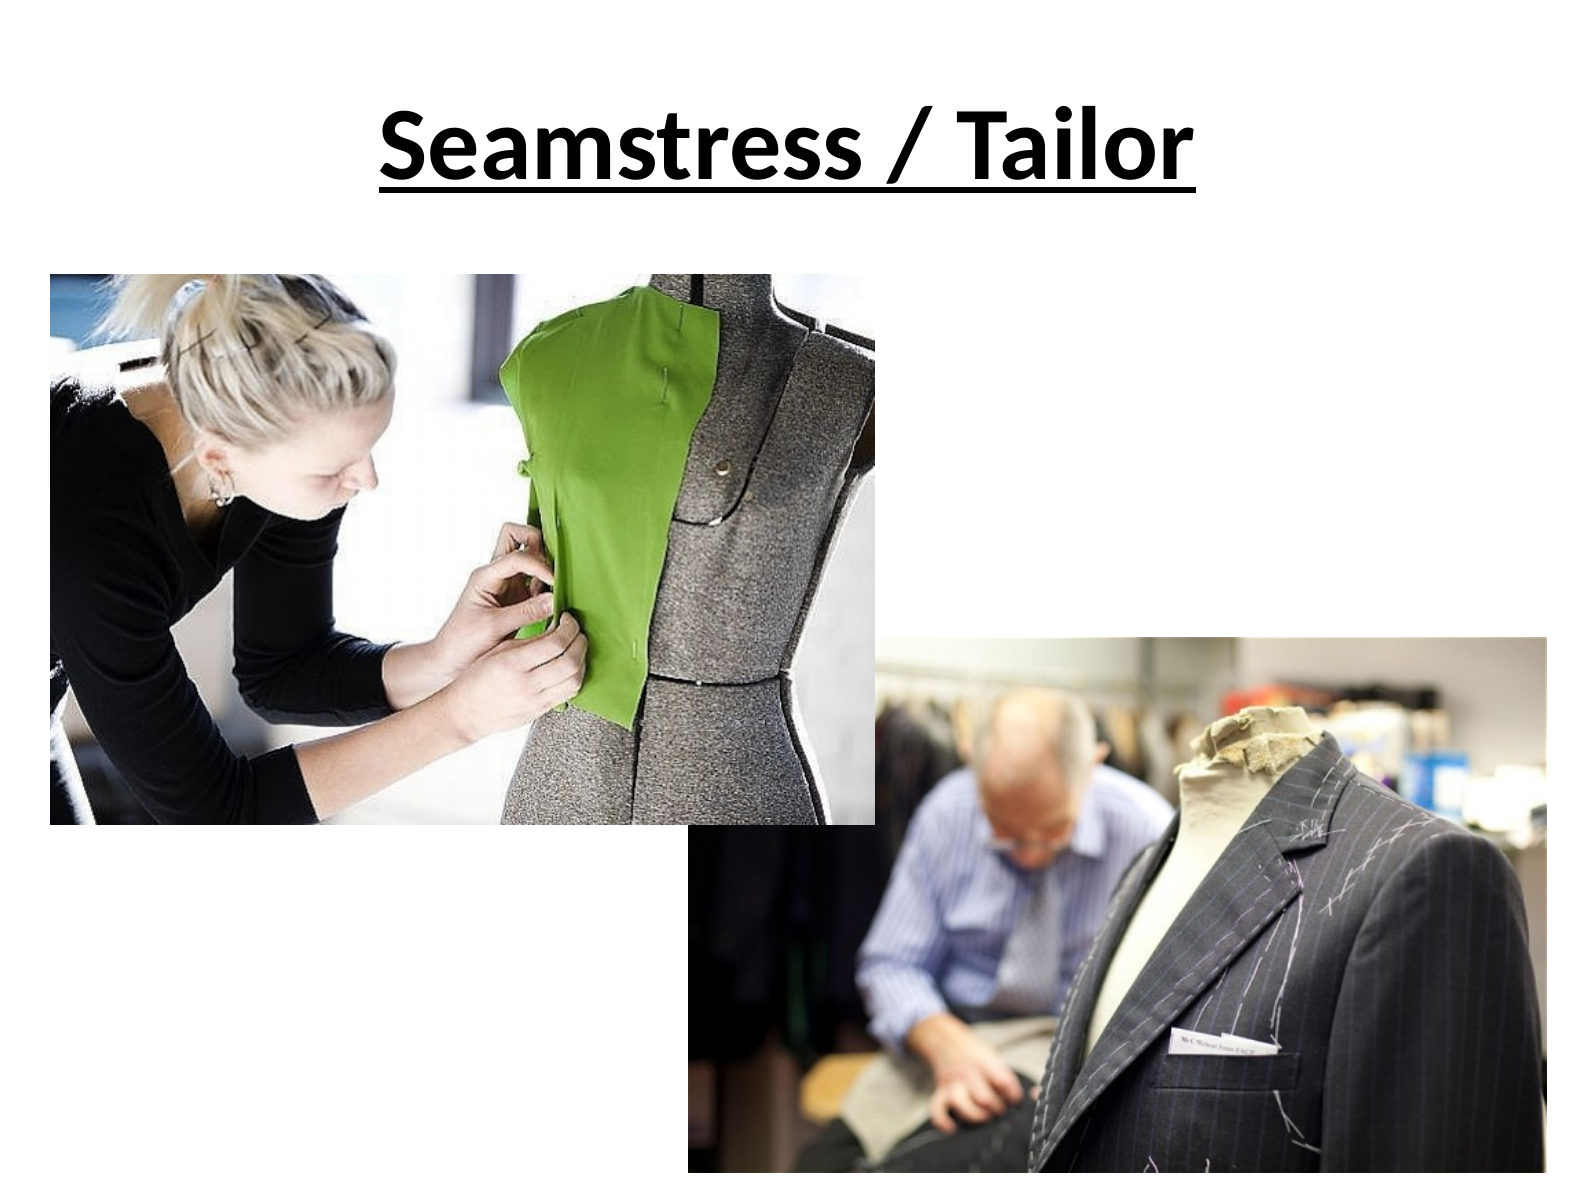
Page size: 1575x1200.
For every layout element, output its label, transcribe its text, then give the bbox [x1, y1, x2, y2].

text_box Seamstress / Tailor [24, 67, 1550, 225]
picture [49, 274, 1547, 1174]
